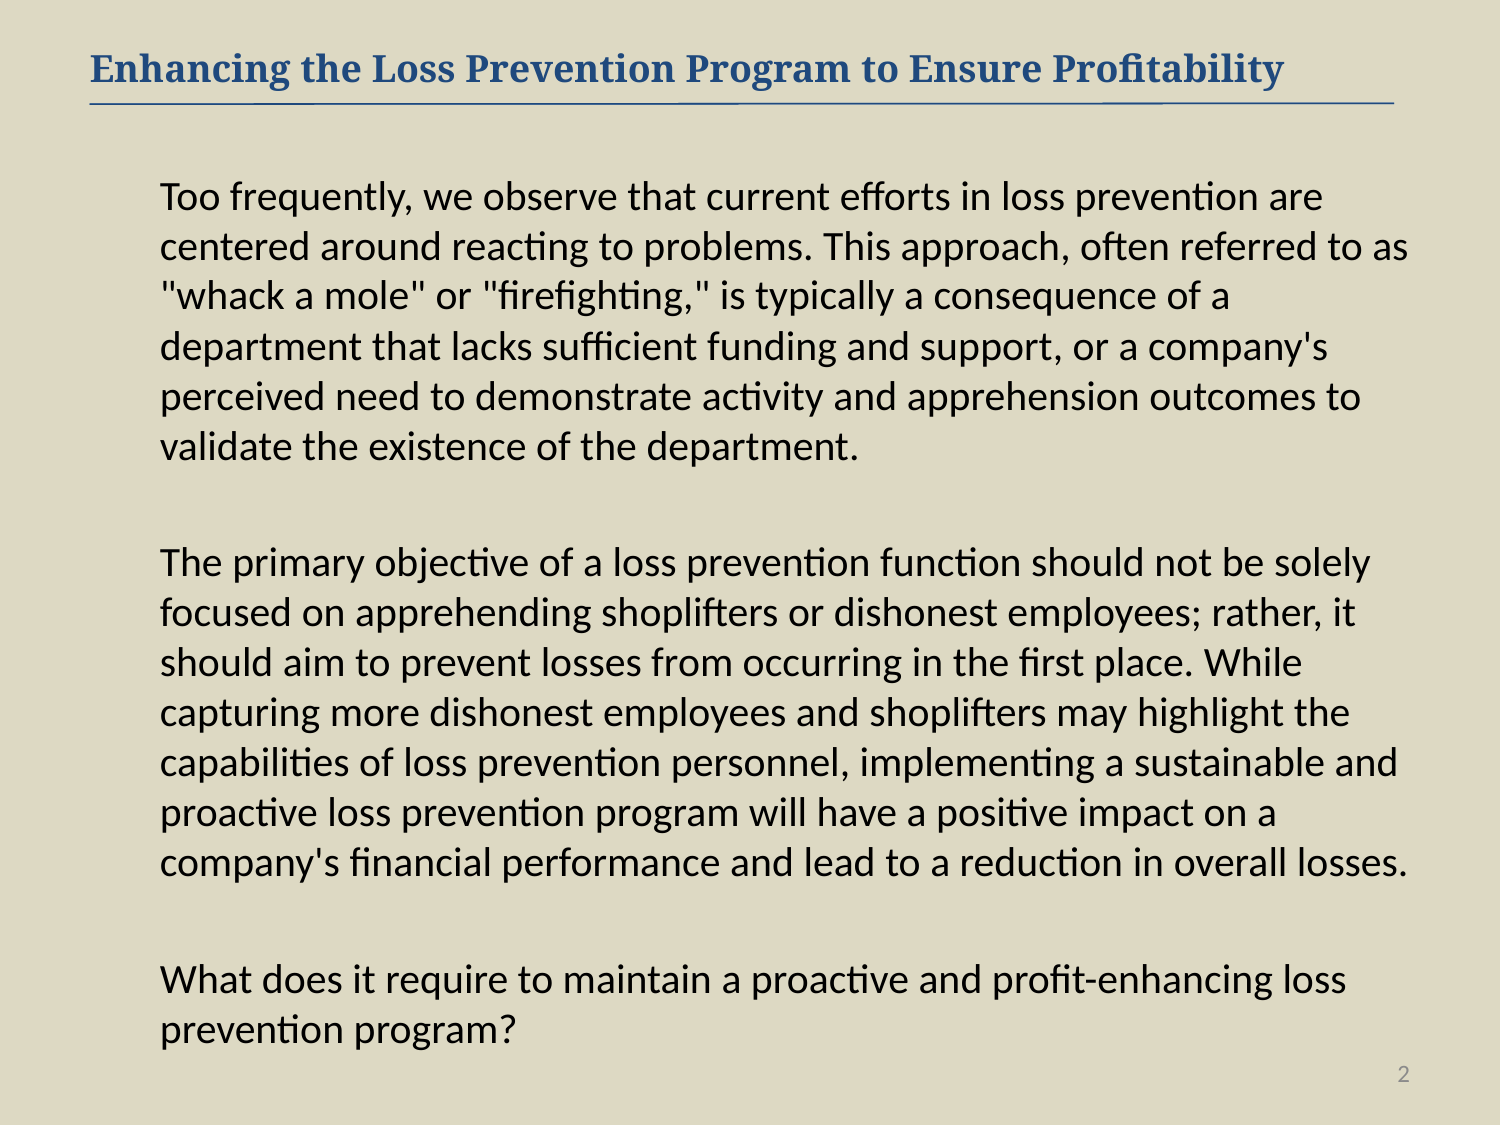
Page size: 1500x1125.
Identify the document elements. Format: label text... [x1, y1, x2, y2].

text_box Enhancing the Loss Prevention Program to Ensure Profitability [74, 37, 1425, 98]
list Too frequently, we observe that current efforts in loss prevention are centered around reacting to problems. This approach, often referred to as "whack a mole" or "firefighting," is typically a consequence of a department that lacks sufficient funding and support, or a company's perceived need to demonstrate activity and apprehension outcomes to validate the existence of the department. The primary objective of a loss prevention function should not be solely focused on apprehending shoplifters or dishonest employees; rather, it should aim to prevent losses from occurring in the first place. While capturing more dishonest employees and shoplifters may highlight the capabilities of loss prevention personnel, implementing a sustainable and proactive loss prevention program will have a positive impact on a company's financial performance and lead to a reduction in overall losses. What does it require to maintain a proactive and profit-enhancing loss prevention program? [88, 160, 1439, 1087]
slide_number 2 [1074, 1042, 1425, 1103]
